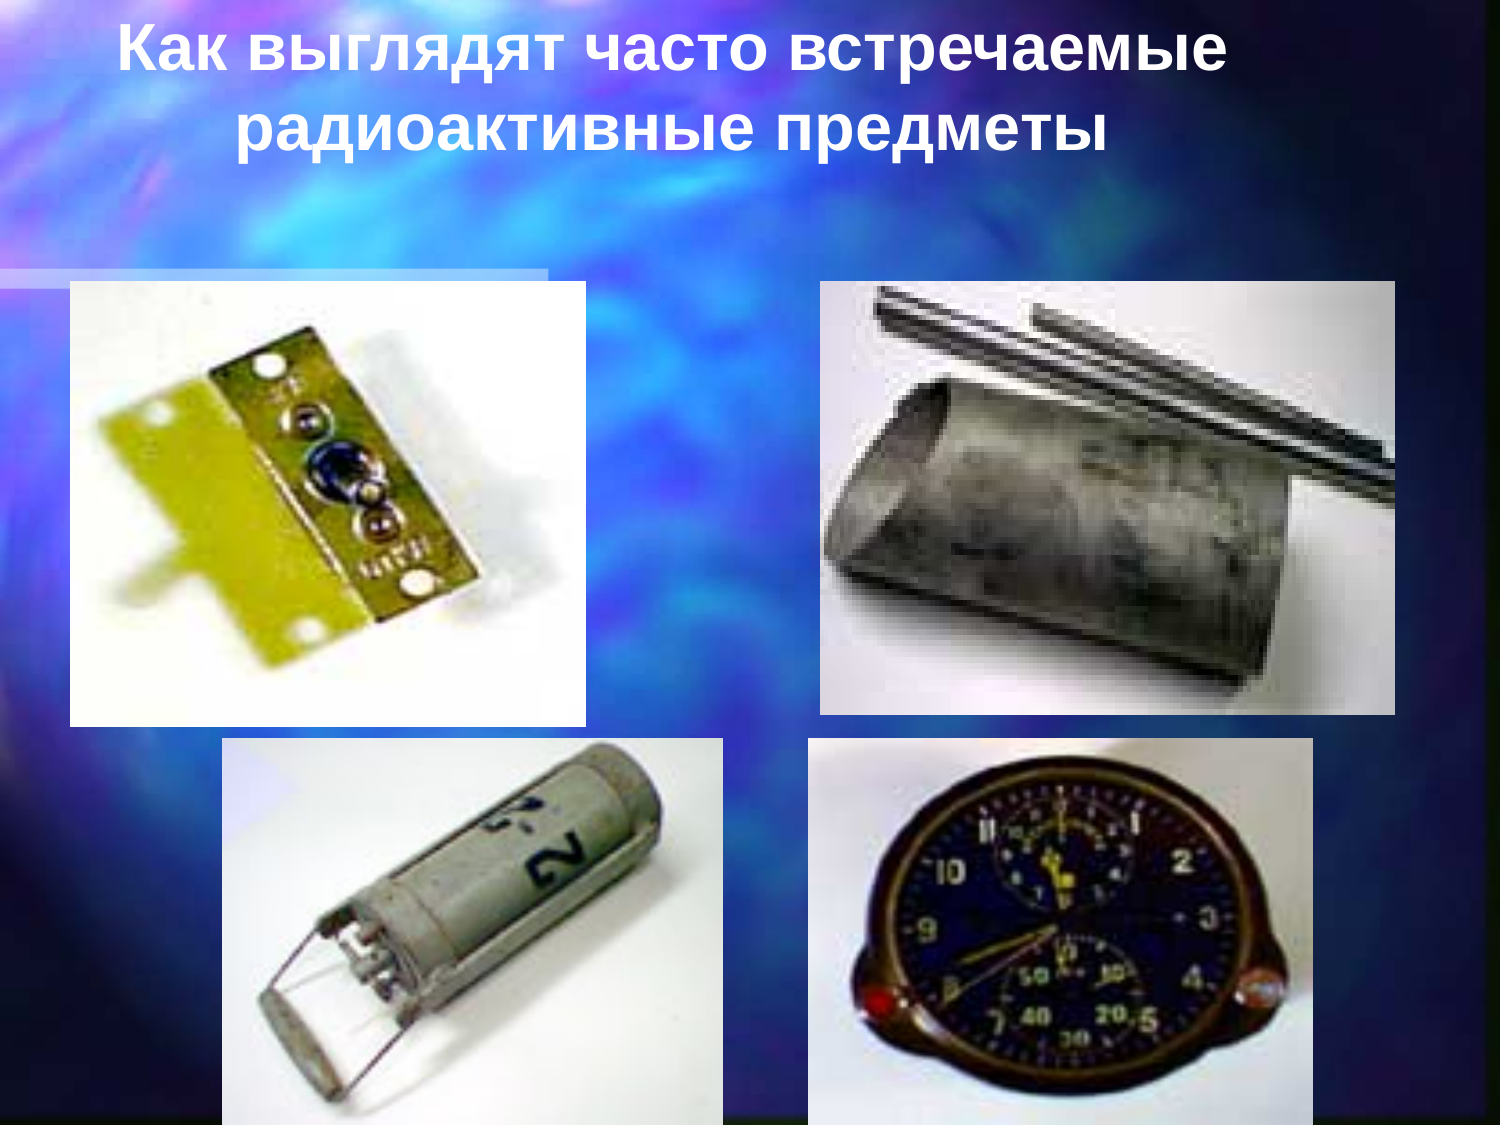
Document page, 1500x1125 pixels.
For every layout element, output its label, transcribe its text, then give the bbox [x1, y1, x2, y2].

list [70, 280, 587, 727]
picture [0, 0, 1500, 1125]
title Как выглядят часто встречаемые радиоактивные предметы [34, 152, 1311, 282]
